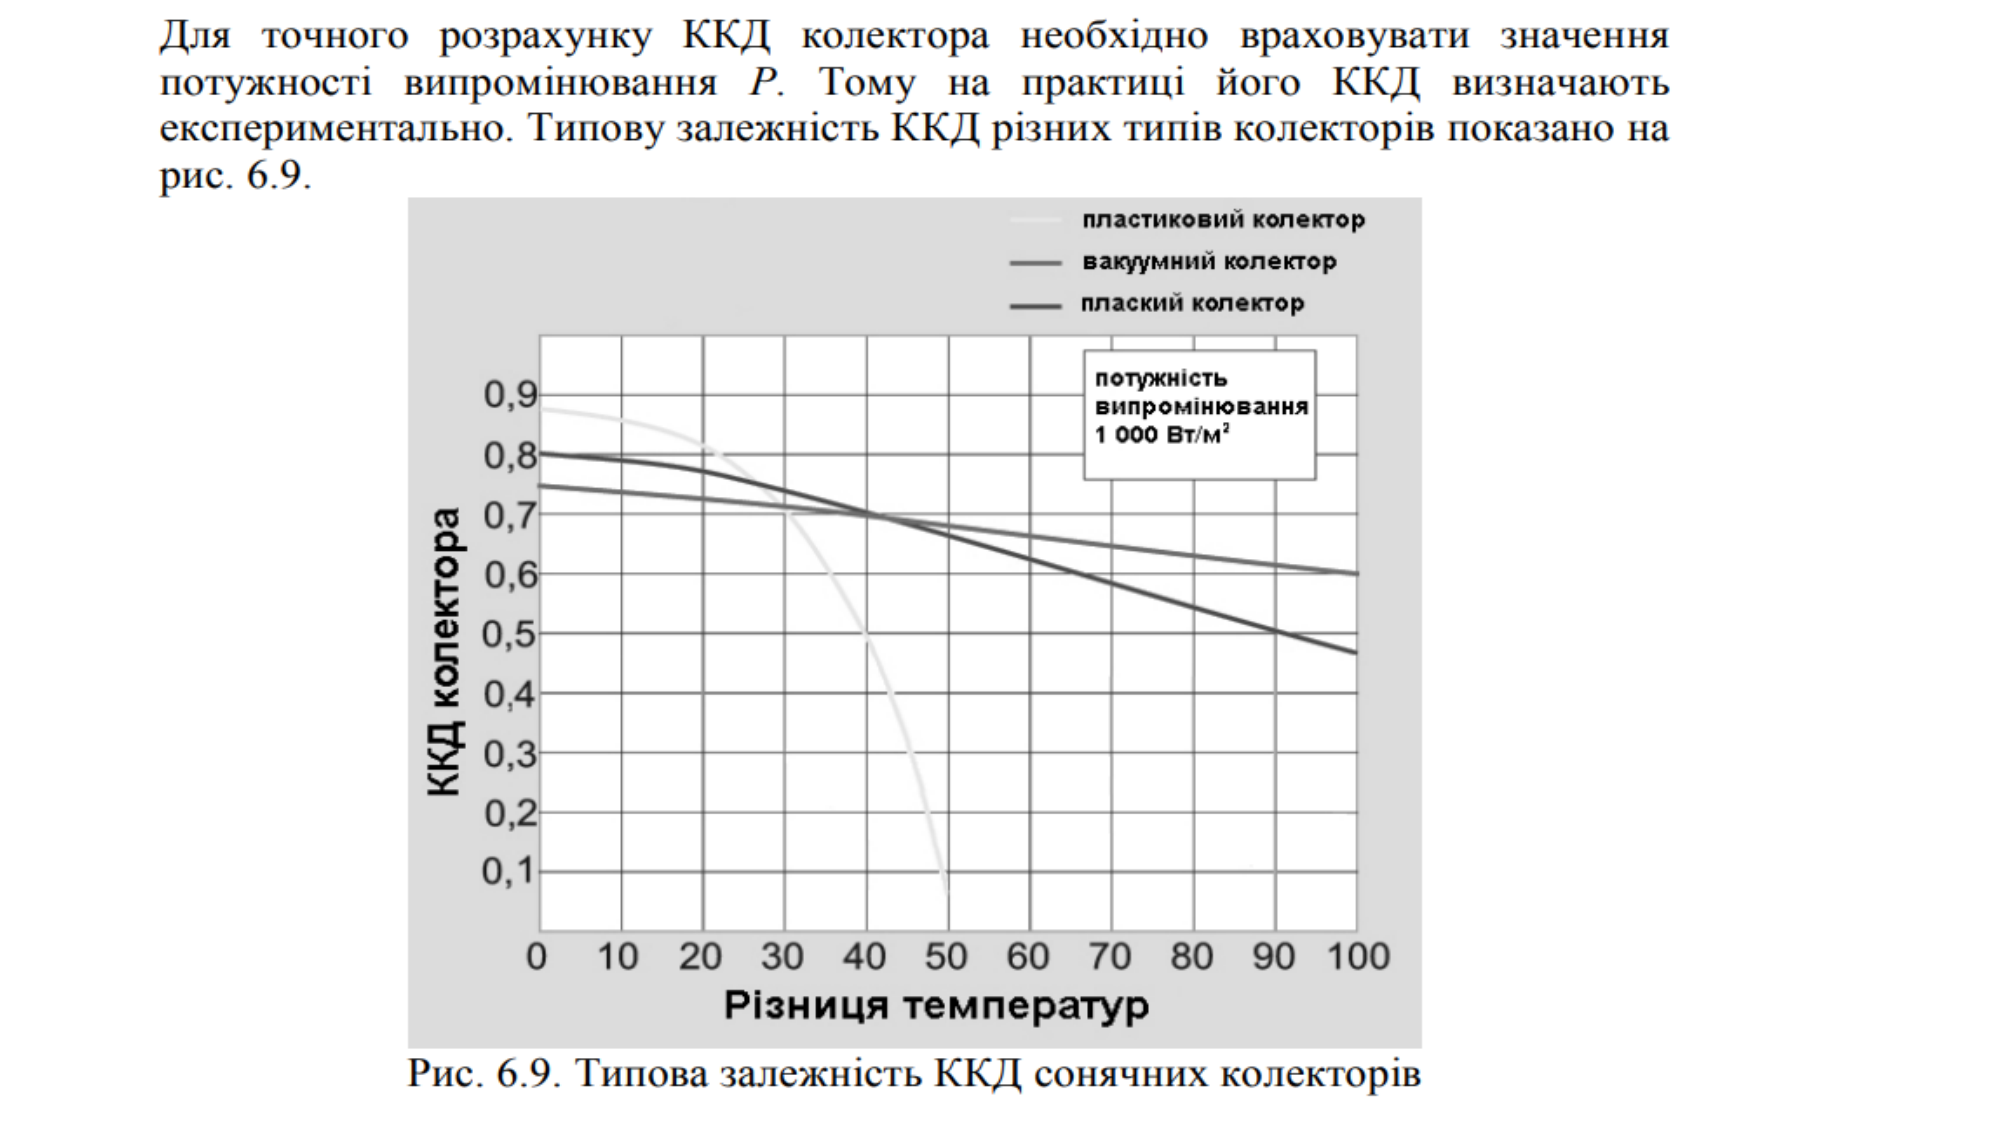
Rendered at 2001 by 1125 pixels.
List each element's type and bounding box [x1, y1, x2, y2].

list [128, 16, 1703, 1112]
